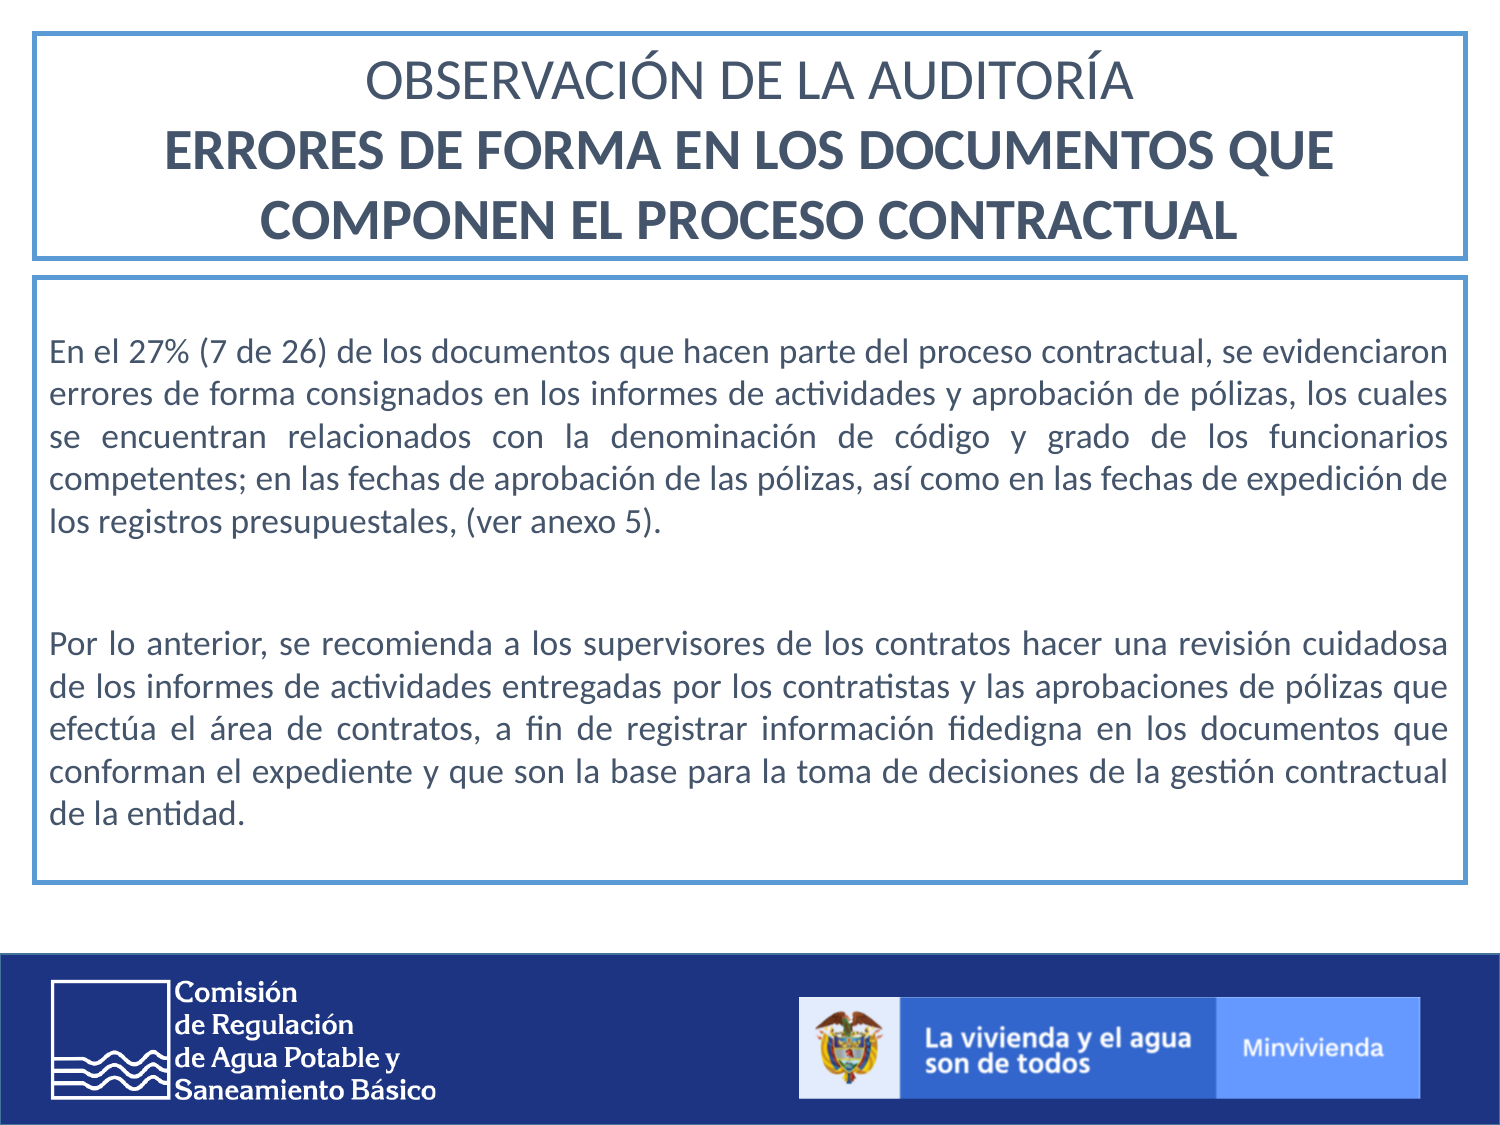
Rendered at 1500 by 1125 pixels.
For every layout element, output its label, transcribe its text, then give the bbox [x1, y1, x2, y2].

picture [799, 997, 1421, 1100]
text_box OBSERVACIÓN DE LA AUDITORÍA ERRORES DE FORMA EN LOS DOCUMENTOS QUE COMPONEN EL PROCESO CONTRACTUAL [33, 33, 1466, 259]
text_box En el 27% (7 de 26) de los documentos que hacen parte del proceso contractual, se evidenciaron errores de forma consignados en los informes de actividades y aprobación de pólizas, los cuales se encuentran relacionados con la denominación de código y grado de los funcionarios competentes; en las fechas de aprobación de las pólizas, así como en las fechas de expedición de los registros presupuestales, (ver anexo 5). Por lo anterior, se recomienda a los supervisores de los contratos hacer una revisión cuidadosa de los informes de actividades entregadas por los contratistas y las aprobaciones de pólizas que efectúa el área de contratos, a fin de registrar información fidedigna en los documentos que conforman el expediente y que son la base para la toma de decisiones de la gestión contractual de la entidad. [33, 277, 1466, 884]
text_box [0, 953, 1500, 1125]
picture [50, 979, 436, 1100]
